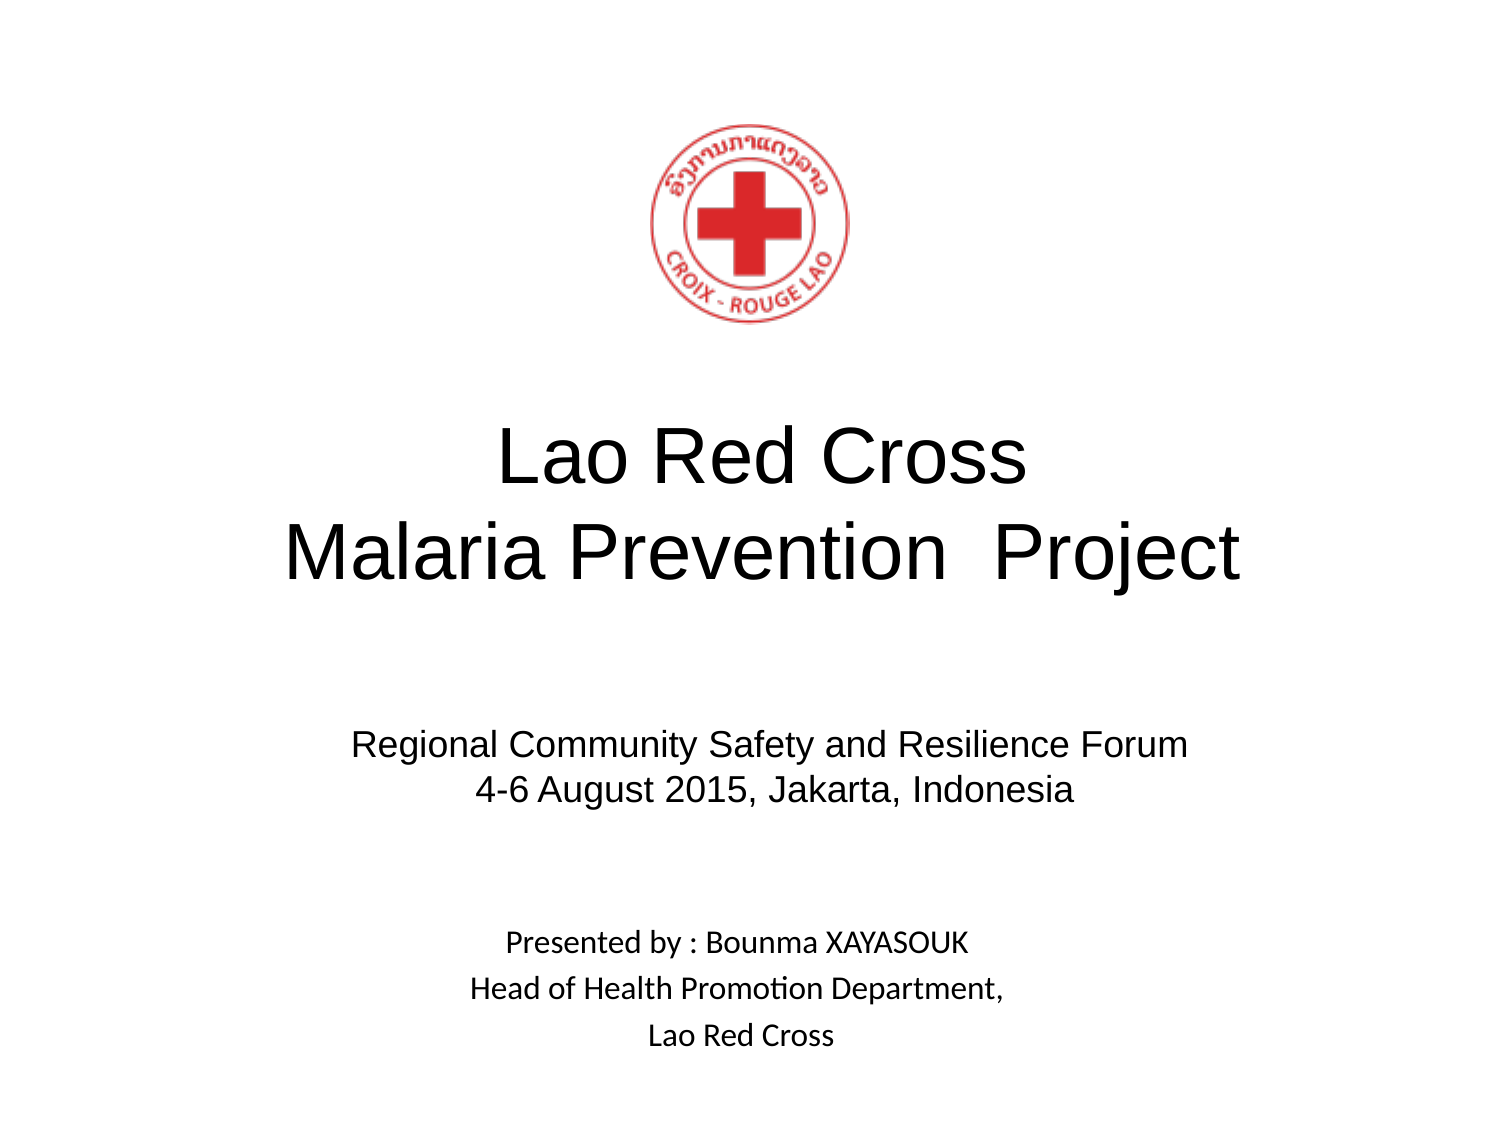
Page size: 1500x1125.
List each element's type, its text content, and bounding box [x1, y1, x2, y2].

picture [649, 124, 851, 326]
title Lao Red Cross Malaria Prevention Project [125, 299, 1400, 700]
text_box Regional Community Safety and Resilience Forum 4-6 August 2015, Jakarta, Indonesia [150, 712, 1400, 863]
subtitle Presented by : Bounma XAYASOUK Head of Health Promotion Department, Lao Red Cross [212, 912, 1263, 1088]
